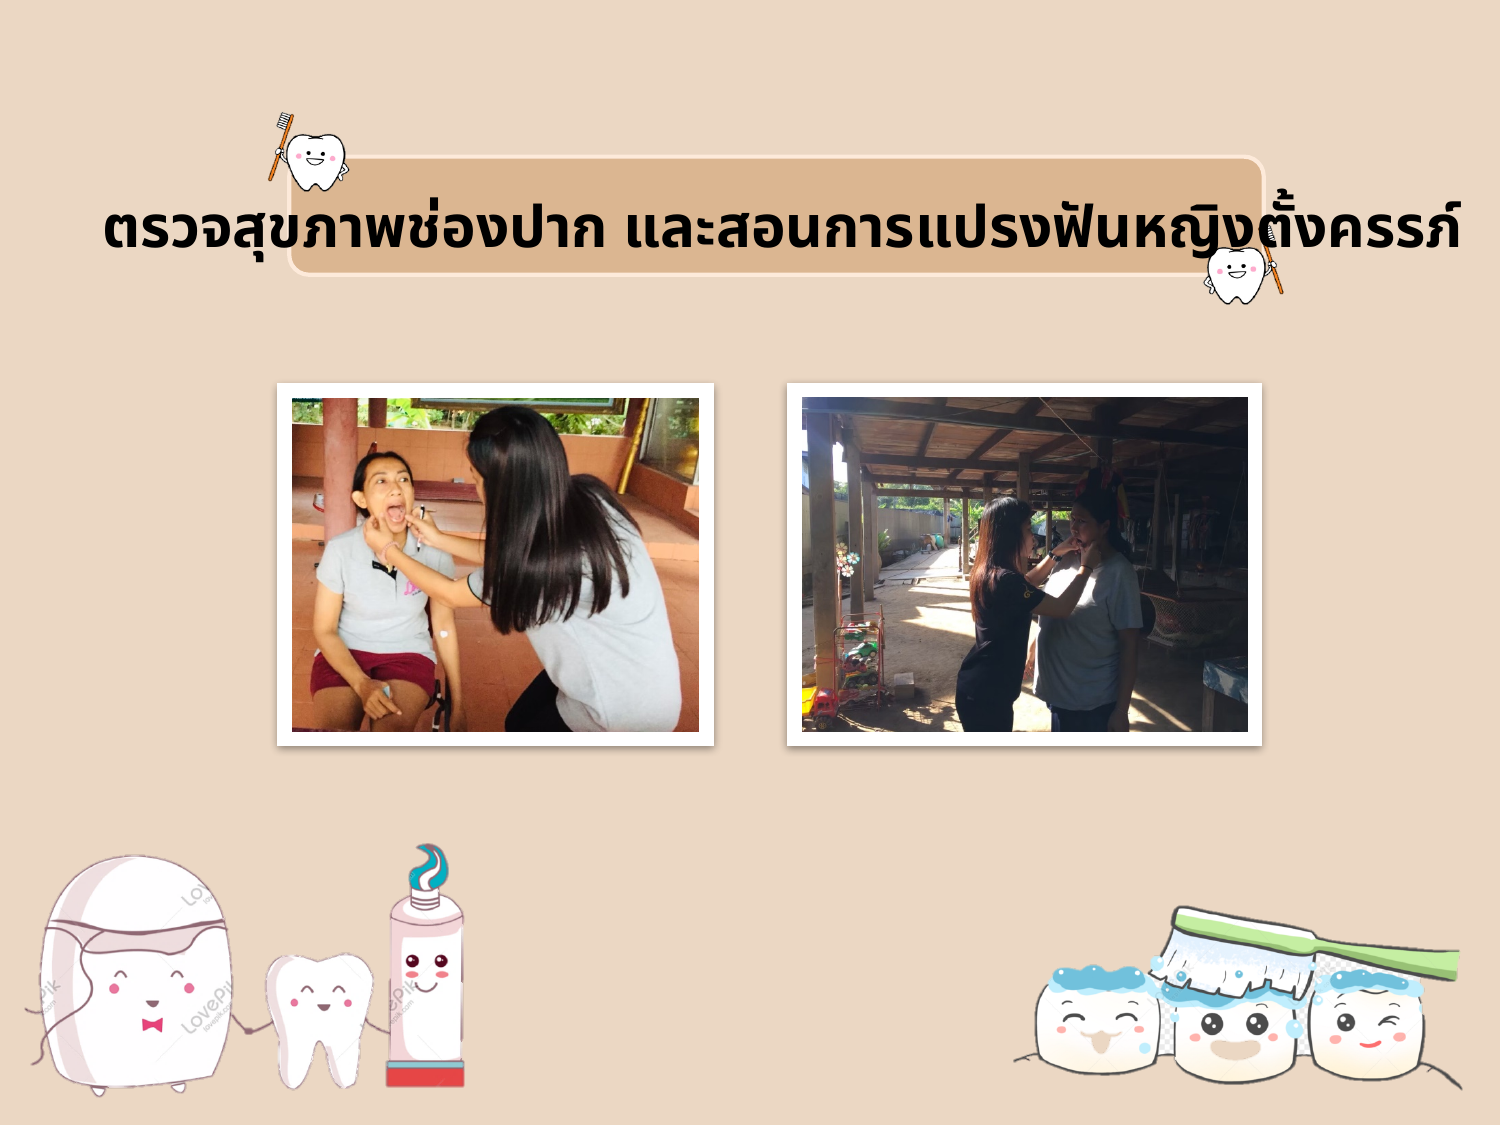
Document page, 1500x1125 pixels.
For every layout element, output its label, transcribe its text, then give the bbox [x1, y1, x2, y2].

picture [962, 774, 1481, 1125]
picture [265, 109, 352, 194]
text_box [356, 154, 1266, 181]
text_box [290, 267, 1195, 277]
picture [0, 397, 700, 1125]
picture [1200, 222, 1286, 307]
picture [801, 396, 1248, 732]
text_box ตรวจสุขภาพช่องปาก และสอนการแปรงฟันหญิงตั้งครรภ์ [87, 181, 1478, 267]
